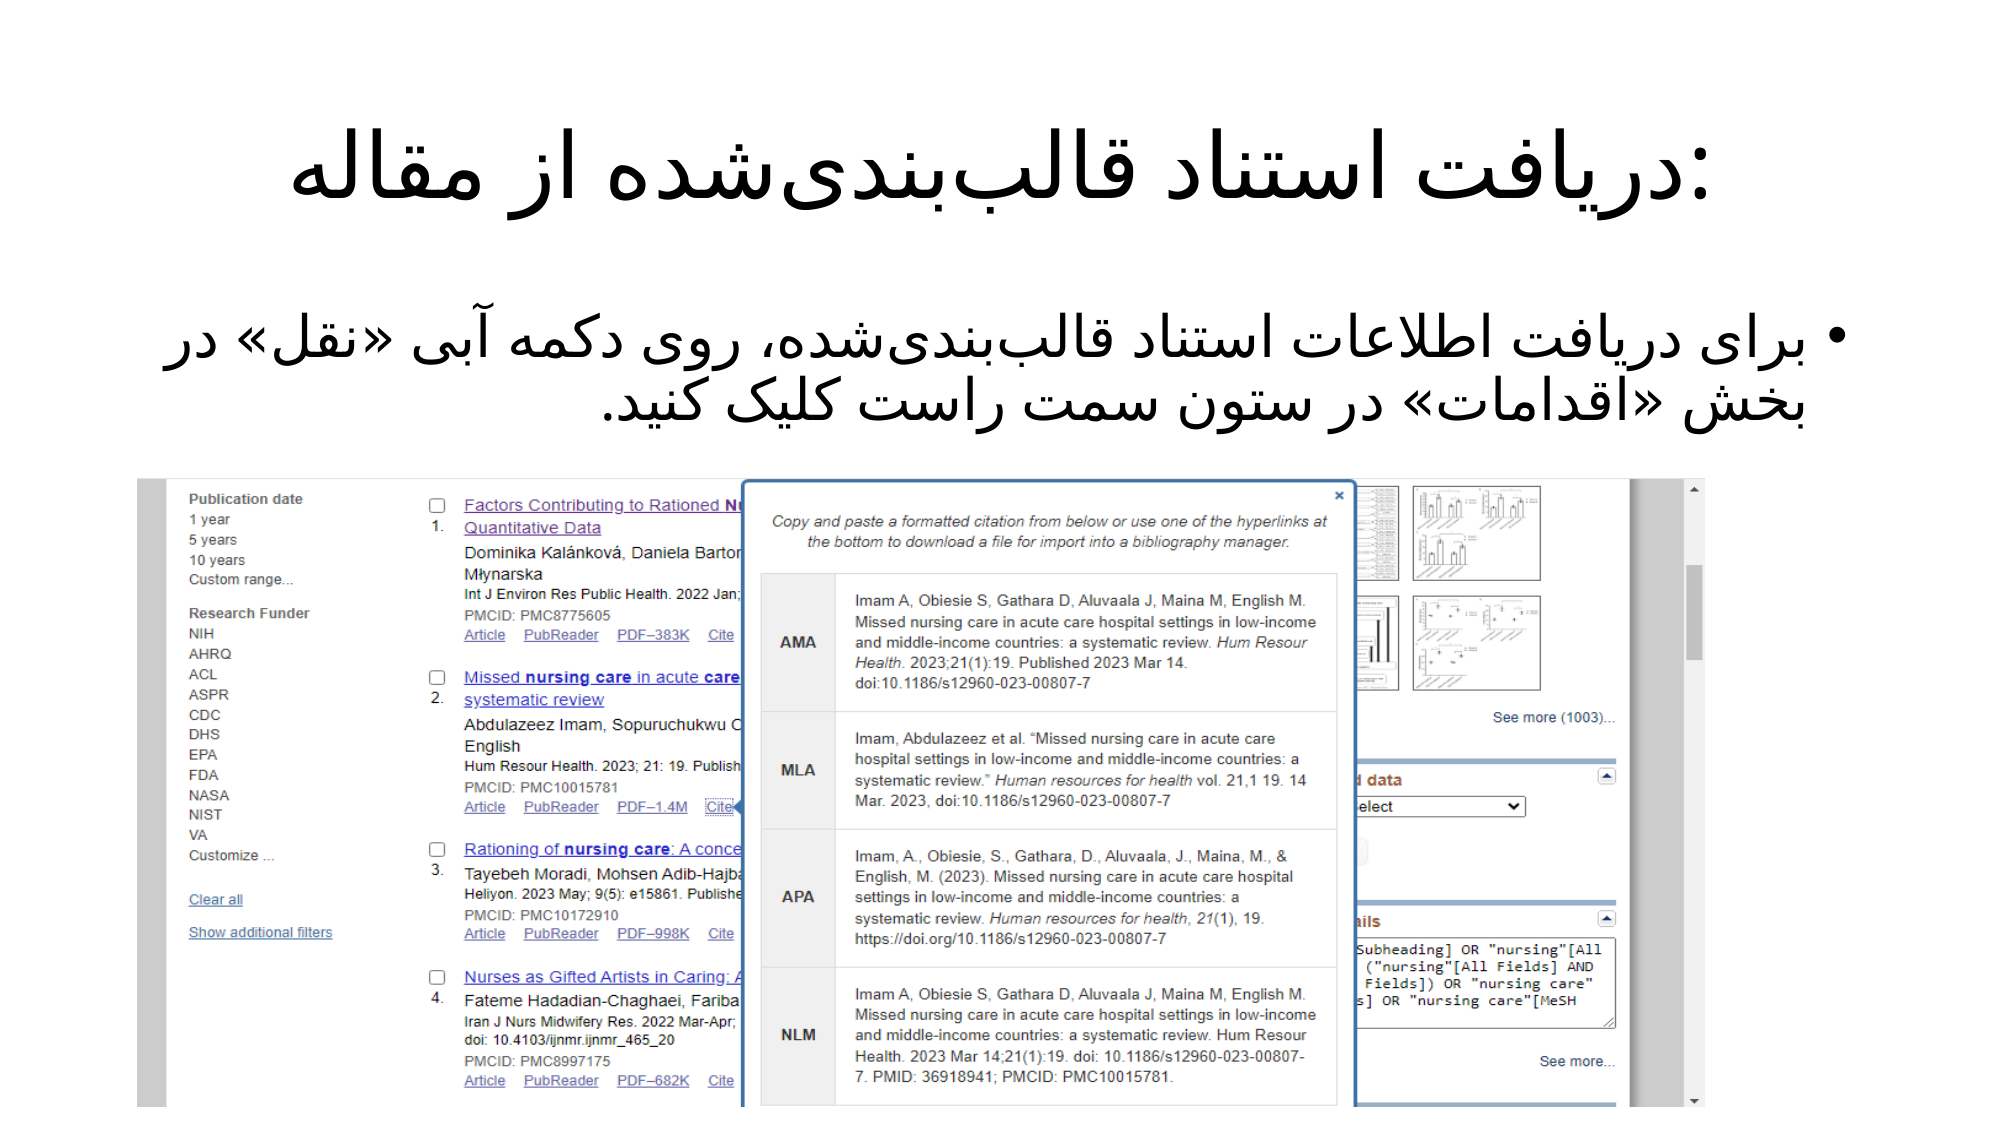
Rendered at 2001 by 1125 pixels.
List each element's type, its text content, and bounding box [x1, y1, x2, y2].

title دریافت استناد قالب‌بندی‌شده از مقاله: [137, 59, 1863, 278]
list برای دریافت اطلاعات استناد قالب‌بندی‌شده، روی دکمه آبی «نقل» در بخش «اقدامات» در ستون سمت راست کلیک کنید. [137, 299, 1863, 1014]
picture [137, 478, 1705, 1107]
